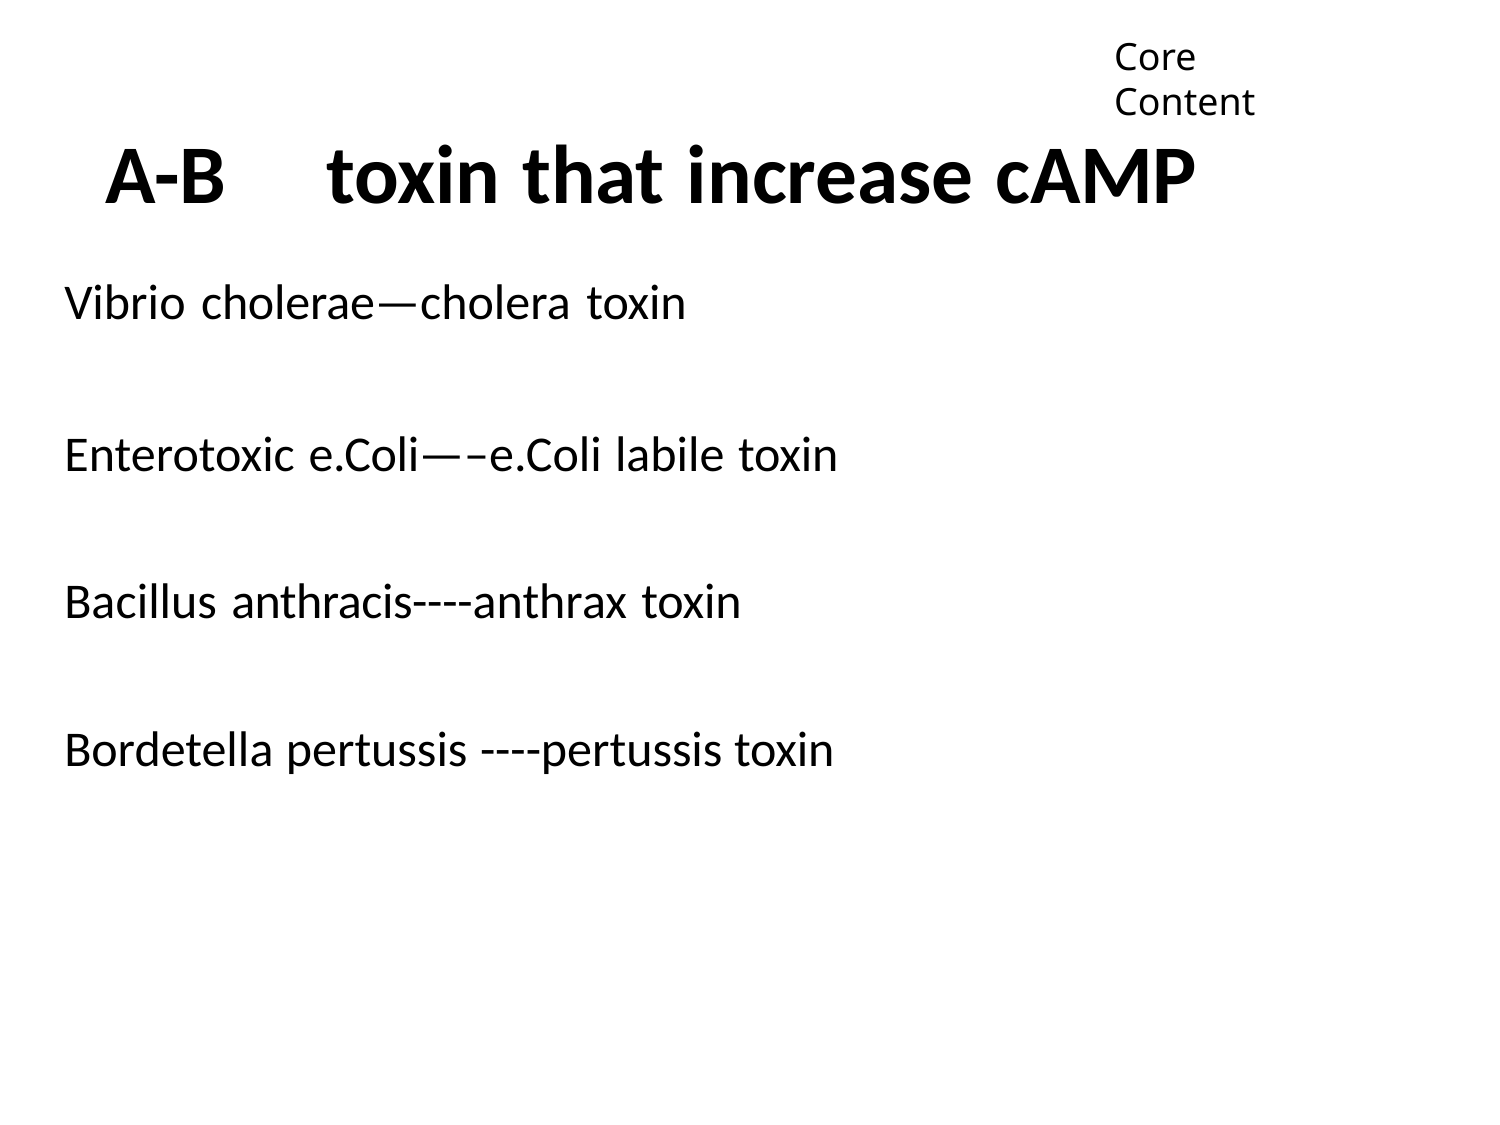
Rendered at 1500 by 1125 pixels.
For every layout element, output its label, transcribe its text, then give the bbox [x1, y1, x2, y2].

text_box Vibrio cholerae—cholera toxin Enterotoxic e.Coli—–e.Coli labile toxin Bacillus anthracis----anthrax toxin Bordetella pertussis ----pertussis toxin [62, 267, 1135, 777]
title A-B toxin that increase cAMP [103, 73, 1397, 264]
text_box Core Content [1099, 25, 1288, 131]
text_box Pathology core [222, 5, 1152, 88]
